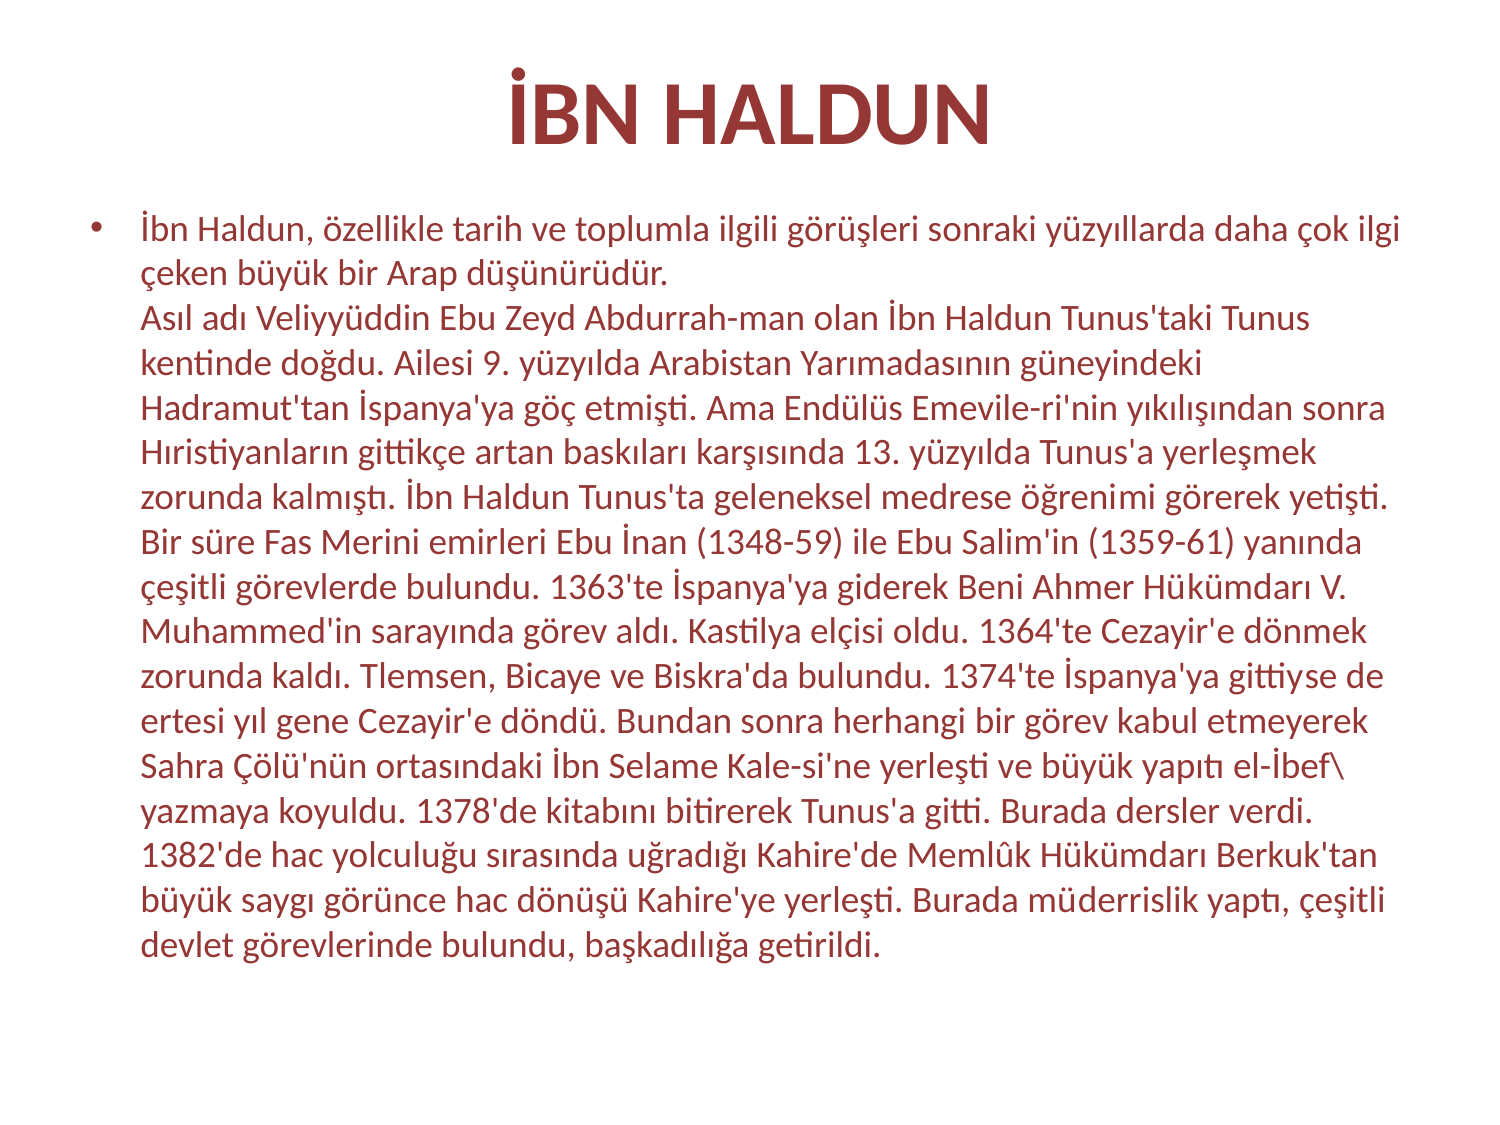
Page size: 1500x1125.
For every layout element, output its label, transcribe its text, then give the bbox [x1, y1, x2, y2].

title İBN HALDUN [75, 30, 1425, 185]
list İbn Haldun, özellikle tarih ve toplumla ilgili görüşleri sonraki yüzyıllarda daha çok ilgi çeken büyük bir Arap düşünü­rüdür. Asıl adı Veliyyüddin Ebu Zeyd Abdurrah-man olan İbn Haldun Tunus'taki Tunus kentin­de doğdu. Ailesi 9. yüzyılda Arabistan Ya­rımadasının güneyindeki Hadramut'tan İs­panya'ya göç etmişti. Ama Endülüs Emevile-ri'nin yıkılışından sonra Hıristiyanların gittik­çe artan baskıları karşısında 13. yüzyılda Tunus'a yerleşmek zorunda kalmıştı. İbn Haldun Tunus'ta geleneksel medrese öğreni­mi görerek yetişti. Bir süre Fas Merini emirle­ri Ebu İnan (1348-59) ile Ebu Salim'in (1359-61) yanında çeşitli görevlerde bulundu. 1363'te İspanya'ya giderek Beni Ahmer Hü­kümdarı V. Muhammed'in sarayında görev aldı. Kastilya elçisi oldu. 1364'te Cezayir'e dönmek zorunda kaldı. Tlemsen, Bicaye ve Biskra'da bulundu. 1374'te İspanya'ya gittiy­se de ertesi yıl gene Cezayir'e döndü. Bundan sonra herhangi bir görev kabul etmeyerek Sahra Çölü'nün ortasındaki İbn Selame Kale-si'ne yerleşti ve büyük yapıtı el-İbef\ yazmaya koyuldu. 1378'de kitabını bitirerek Tunus'a gitti. Burada dersler verdi. 1382'de hac yolcu­luğu sırasında uğradığı Kahire'de Memlûk Hükümdarı Berkuk'tan büyük saygı görünce hac dönüşü Kahire'ye yerleşti. Burada mü­derrislik yaptı, çeşitli devlet görevlerinde bulundu, başkadılığa getirildi. [75, 196, 1425, 1005]
